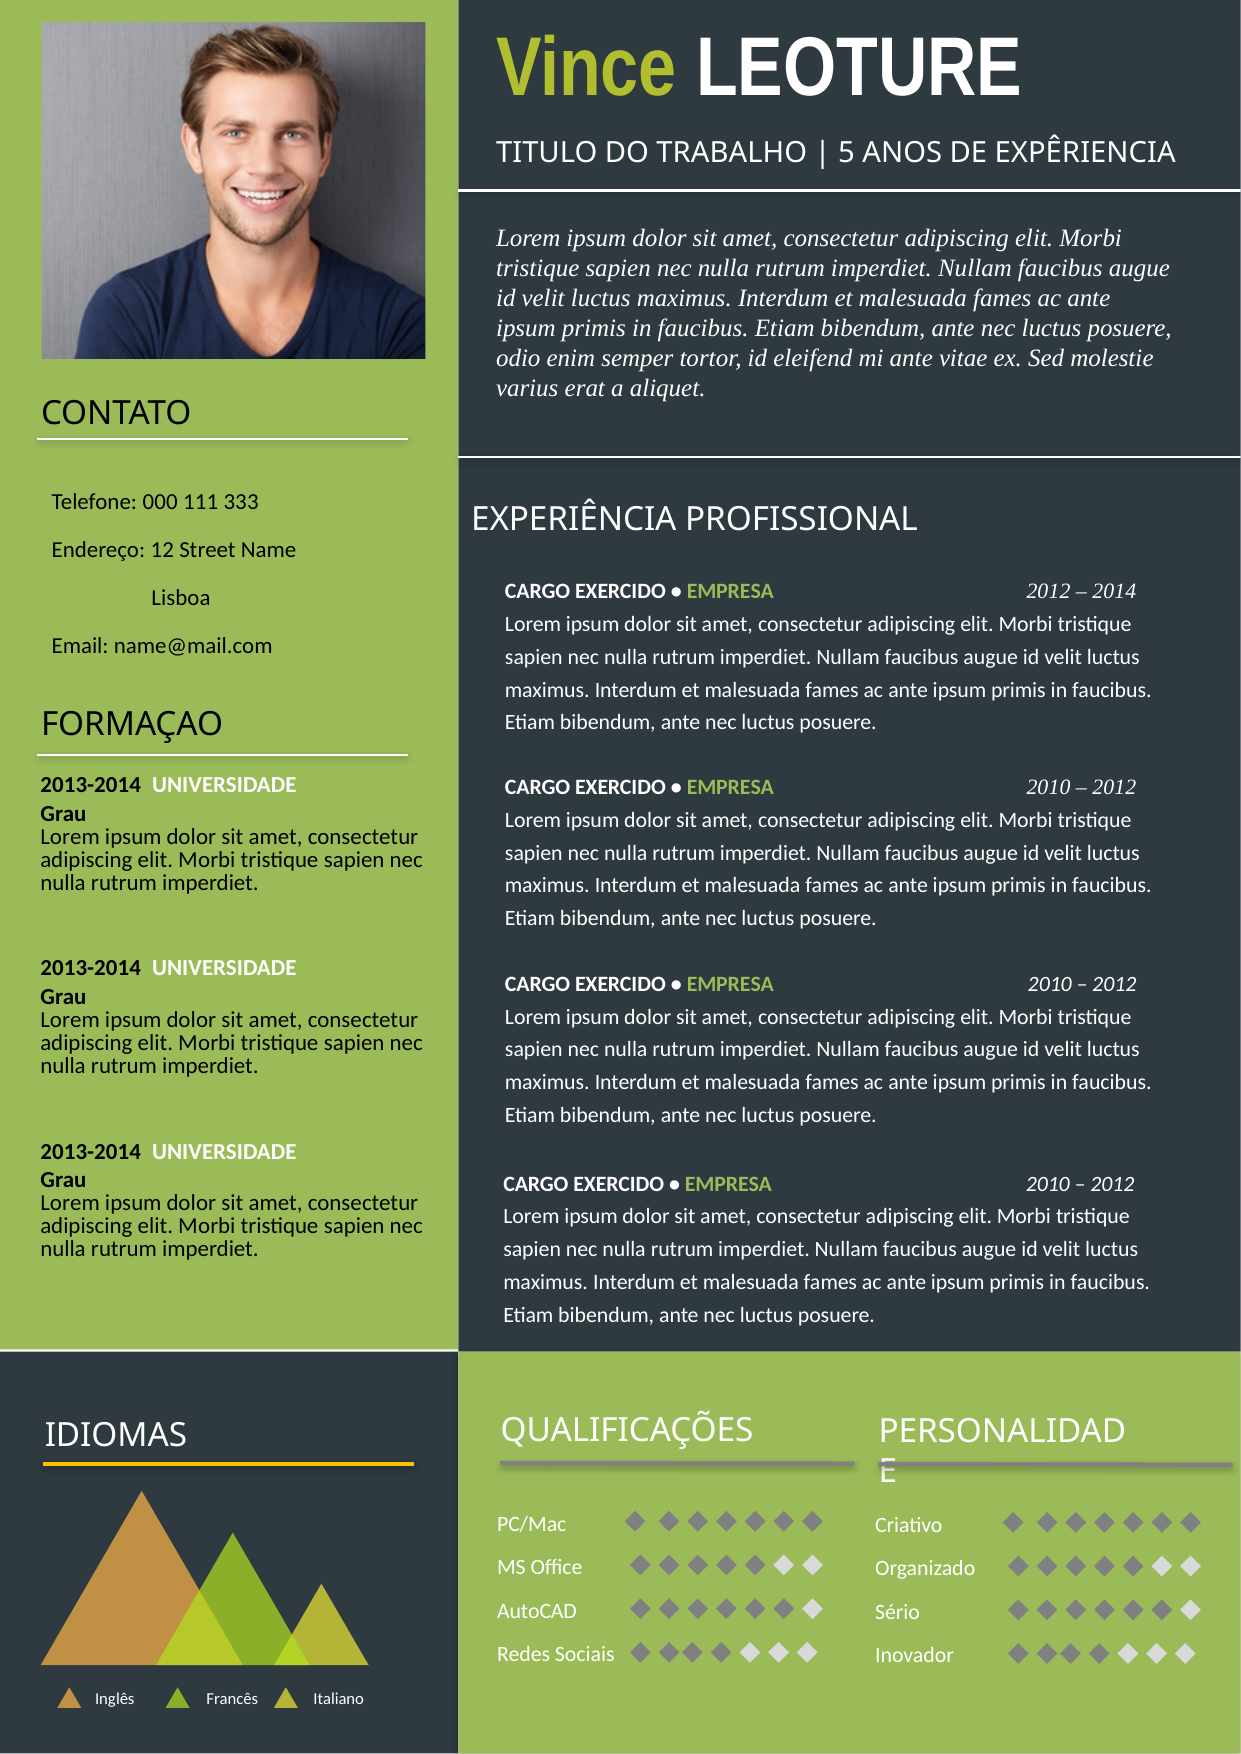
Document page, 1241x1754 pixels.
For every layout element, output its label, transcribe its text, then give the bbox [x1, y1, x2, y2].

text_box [40, 1490, 381, 1717]
text_box [458, 1351, 1241, 1754]
text_box TITULO DO TRABALHO | 5 ANOS DE EXPÊRIENCIA [481, 126, 1192, 176]
text_box CARGO EXERCIDO • EMPRESA Lorem ipsum dolor sit amet, consectetur adipiscing elit. Morbi tristique sapien nec nulla rutrum imperdiet. Nullam faucibus augue id velit luctus maximus. Interdum et malesuada fames ac ante ipsum primis in faucibus. Etiam bibendum, ante nec luctus posuere. [488, 1161, 1207, 1334]
text_box QUALIFICAÇÕES [485, 1400, 780, 1455]
picture [41, 22, 426, 359]
text_box IDIOMAS [30, 1405, 324, 1461]
text_box EXPERIÊNCIA PROFISSIONAL [456, 489, 943, 545]
table_header 2013-2014 UNIVERSIDADE Grau Lorem ipsum dolor sit amet, consectetur adipiscing elit. Morbi tristique sapien nec nulla rutrum imperdiet. [26, 763, 458, 946]
text_box [460, 198, 1241, 456]
text_box 2010 – 2012 [1011, 765, 1157, 807]
text_box CARGO EXERCIDO • EMPRESA Lorem ipsum dolor sit amet, consectetur adipiscing elit. Morbi tristique sapien nec nulla rutrum imperdiet. Nullam faucibus augue id velit luctus maximus. Interdum et malesuada fames ac ante ipsum primis in faucibus. Etiam bibendum, ante nec luctus posuere. [490, 569, 1209, 742]
text_box [460, 0, 1241, 189]
text_box CONTATO [26, 383, 398, 439]
text_box 2010 – 2012 [1010, 1161, 1155, 1203]
text_box Lorem ipsum dolor sit amet, consectetur adipiscing elit. Morbi tristique sapien nec nulla rutrum imperdiet. Nullam faucibus augue id velit luctus maximus. Interdum et malesuada fames ac ante ipsum primis in faucibus. Etiam bibendum, ante nec luctus posuere, odio enim semper tortor, id eleifend mi ante vitae ex. Sed molestie varius erat a aliquet. [481, 214, 1192, 409]
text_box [860, 1502, 1199, 1682]
text_box [0, 1351, 456, 1754]
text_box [482, 1501, 821, 1681]
text_box CARGO EXERCIDO • EMPRESA Lorem ipsum dolor sit amet, consectetur adipiscing elit. Morbi tristique sapien nec nulla rutrum imperdiet. Nullam faucibus augue id velit luctus maximus. Interdum et malesuada fames ac ante ipsum primis in faucibus. Etiam bibendum, ante nec luctus posuere. [490, 962, 1209, 1135]
text_box Vince LEOTURE [481, 5, 1241, 120]
text_box 2010 – 2012 [1012, 962, 1157, 1004]
text_box [460, 465, 1241, 1350]
text_box PERSONALIDADE [863, 1401, 1158, 1496]
text_box Telefone: 000 111 333 Endereço: 12 Street Name Lisboa Email: name@mail.com [36, 458, 426, 666]
table_cell 2013-2014 UNIVERSIDADE Grau Lorem ipsum dolor sit amet, consectetur adipiscing elit. Morbi tristique sapien nec nulla rutrum imperdiet. [26, 946, 458, 1129]
text_box CARGO EXERCIDO • EMPRESA Lorem ipsum dolor sit amet, consectetur adipiscing elit. Morbi tristique sapien nec nulla rutrum imperdiet. Nullam faucibus augue id velit luctus maximus. Interdum et malesuada fames ac ante ipsum primis in faucibus. Etiam bibendum, ante nec luctus posuere. [490, 765, 1209, 938]
table_cell 2013-2014 UNIVERSIDADE Grau Lorem ipsum dolor sit amet, consectetur adipiscing elit. Morbi tristique sapien nec nulla rutrum imperdiet. [26, 1129, 458, 1322]
text_box 2012 – 2014 [1011, 569, 1157, 611]
text_box [0, 0, 460, 1351]
text_box FORMAÇAO [26, 694, 449, 750]
